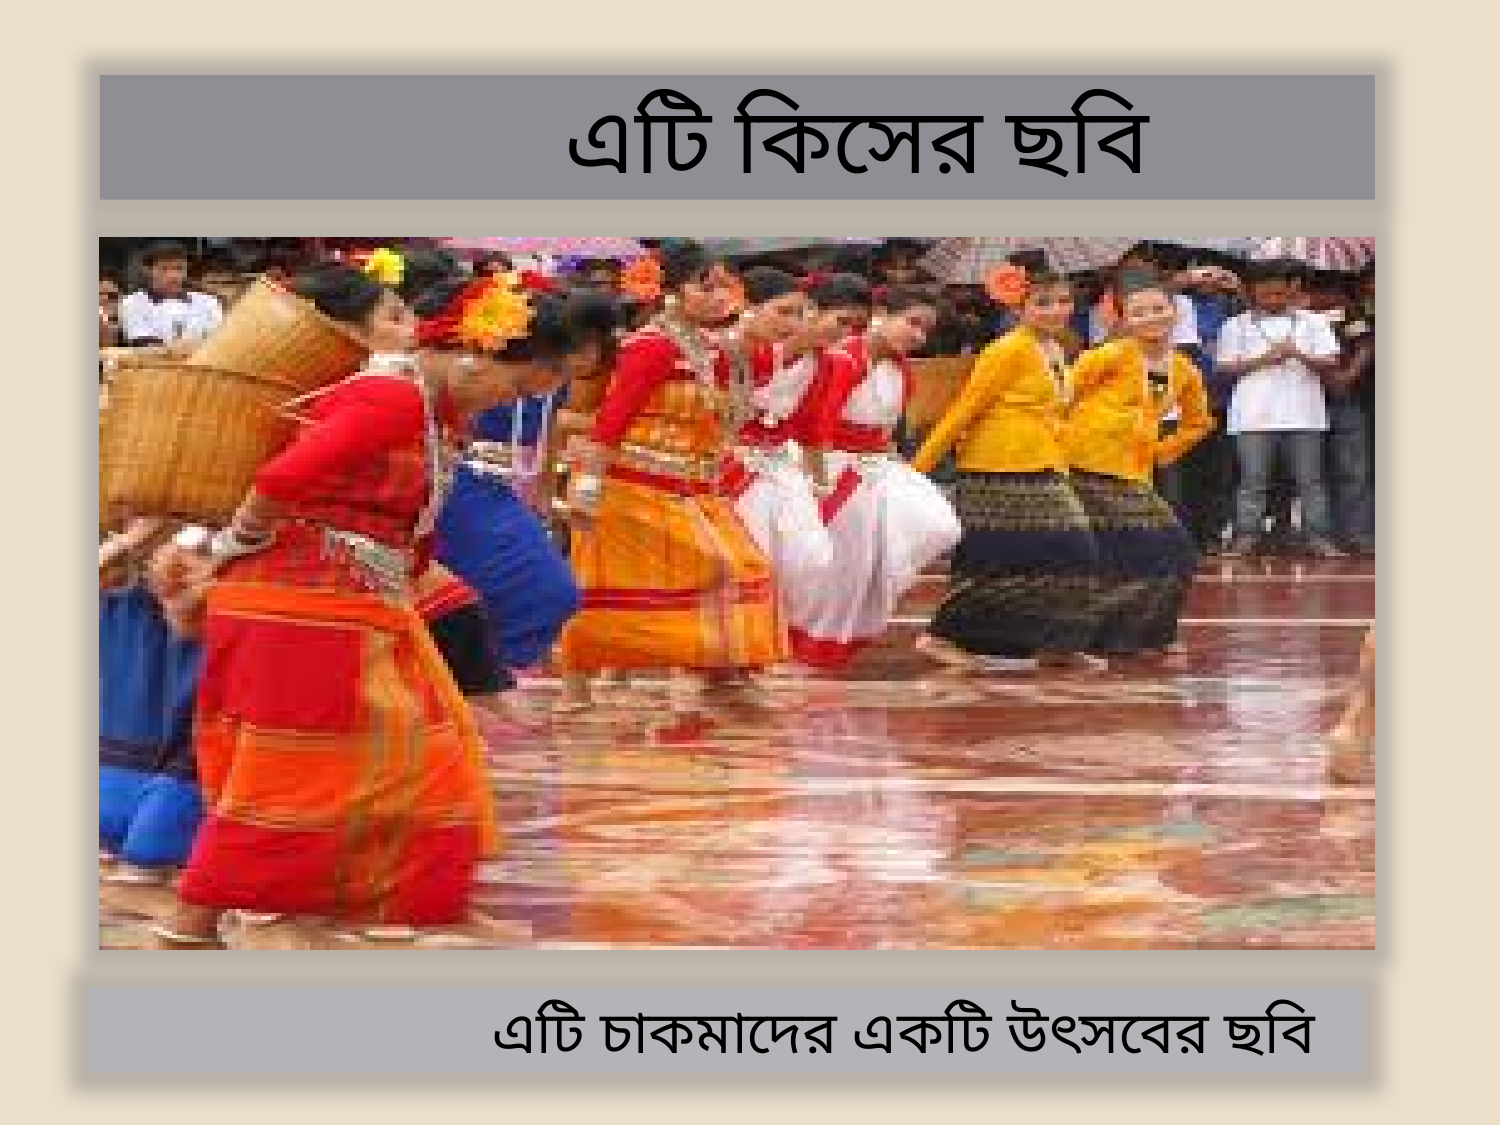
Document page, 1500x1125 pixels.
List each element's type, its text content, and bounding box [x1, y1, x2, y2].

text_box এটি কিসের ছবি [99, 74, 1375, 200]
picture [99, 237, 1375, 950]
text_box এটি চাকমাদের একটি উৎসবের ছবি [87, 987, 1363, 1073]
